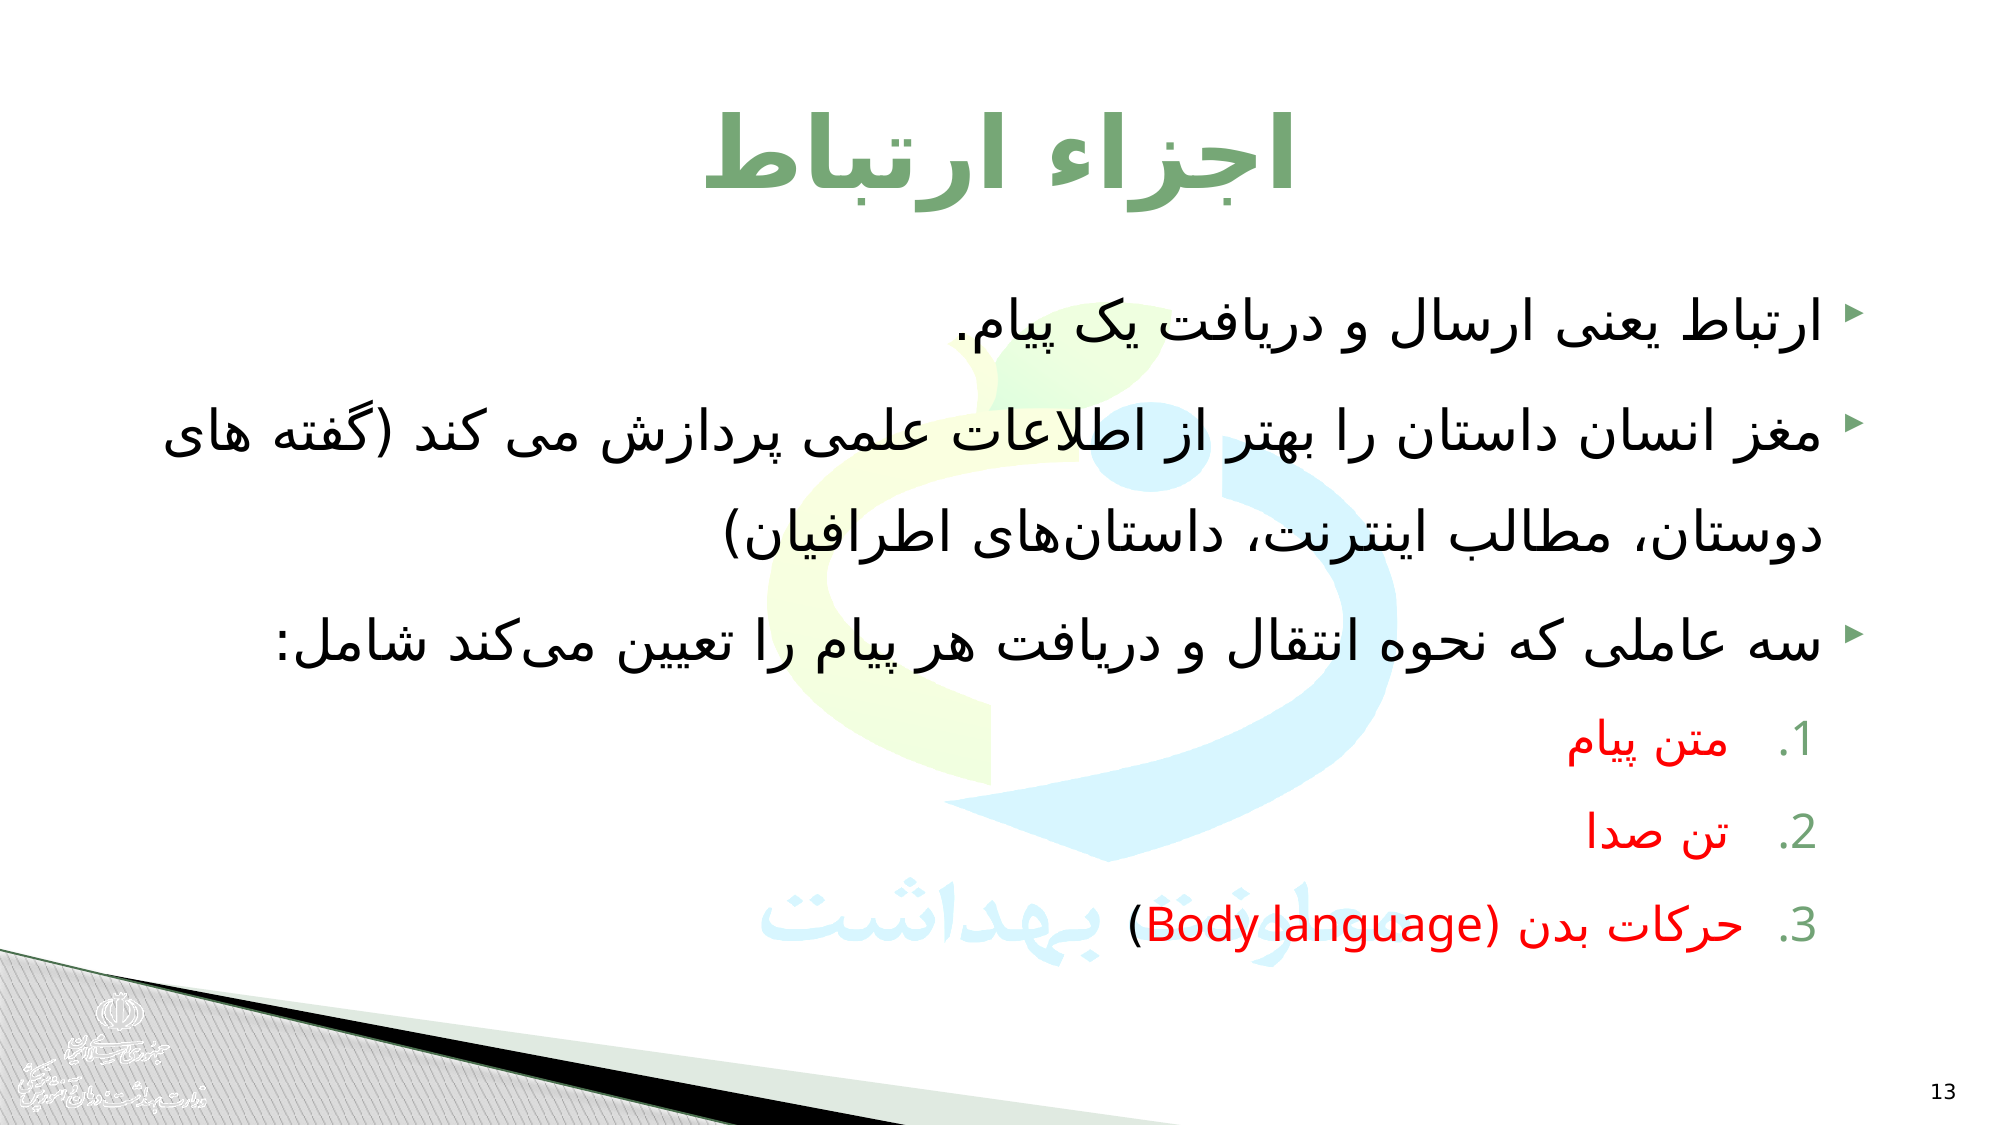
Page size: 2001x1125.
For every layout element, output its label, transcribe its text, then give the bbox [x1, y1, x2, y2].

list ارتباط یعنی ارسال و دریافت یک پیام. مغز انسان داستان را بهتر از اطلاعات علمی پردازش می کند (گفته های دوستان، مطالب اینترنت، داستان‌های اطرافیان) سه عاملی که نحوه انتقال و دریافت هر پیام را تعیین می‌کند شامل: متن پیام تن صدا حرکات بدن (Body language) [99, 242, 1900, 986]
title اجزاء ارتباط [324, 54, 1675, 243]
slide_number 13 [1891, 1051, 1972, 1112]
